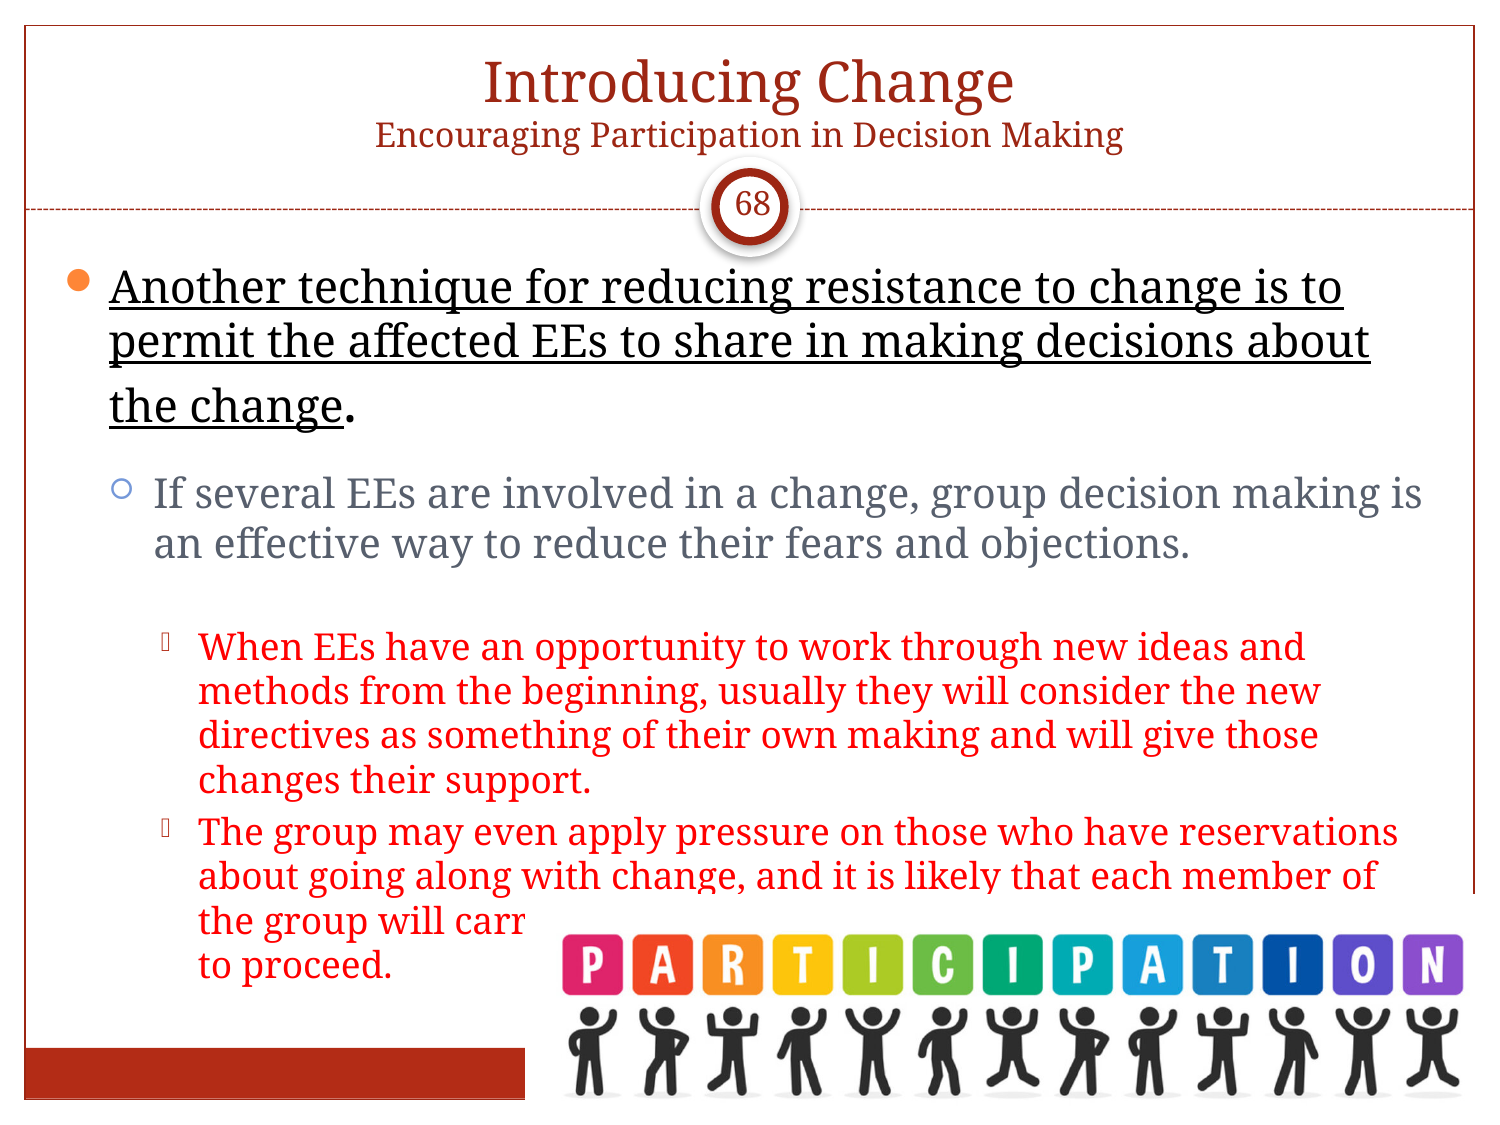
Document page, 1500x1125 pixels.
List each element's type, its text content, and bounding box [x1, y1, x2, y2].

picture [524, 894, 1500, 1125]
title Introducing Change Encouraging Participation in Decision Making [49, 37, 1450, 162]
list Another technique for reducing resistance to change is to permit the affected EEs to share in making decisions about the change. If several EEs are involved in a change, group decision making is an effective way to reduce their fears and objections. When EEs have an opportunity to work through new ideas and methods from the beginning, usually they will consider the new directives as something of their own making and will give those changes their support. The group may even apply pressure on those who have reservations about going along with change, and it is likely that each member of the group will carry out the change once there is agreement on how to proceed. [49, 250, 1445, 1001]
slide_number 68 [715, 168, 791, 241]
